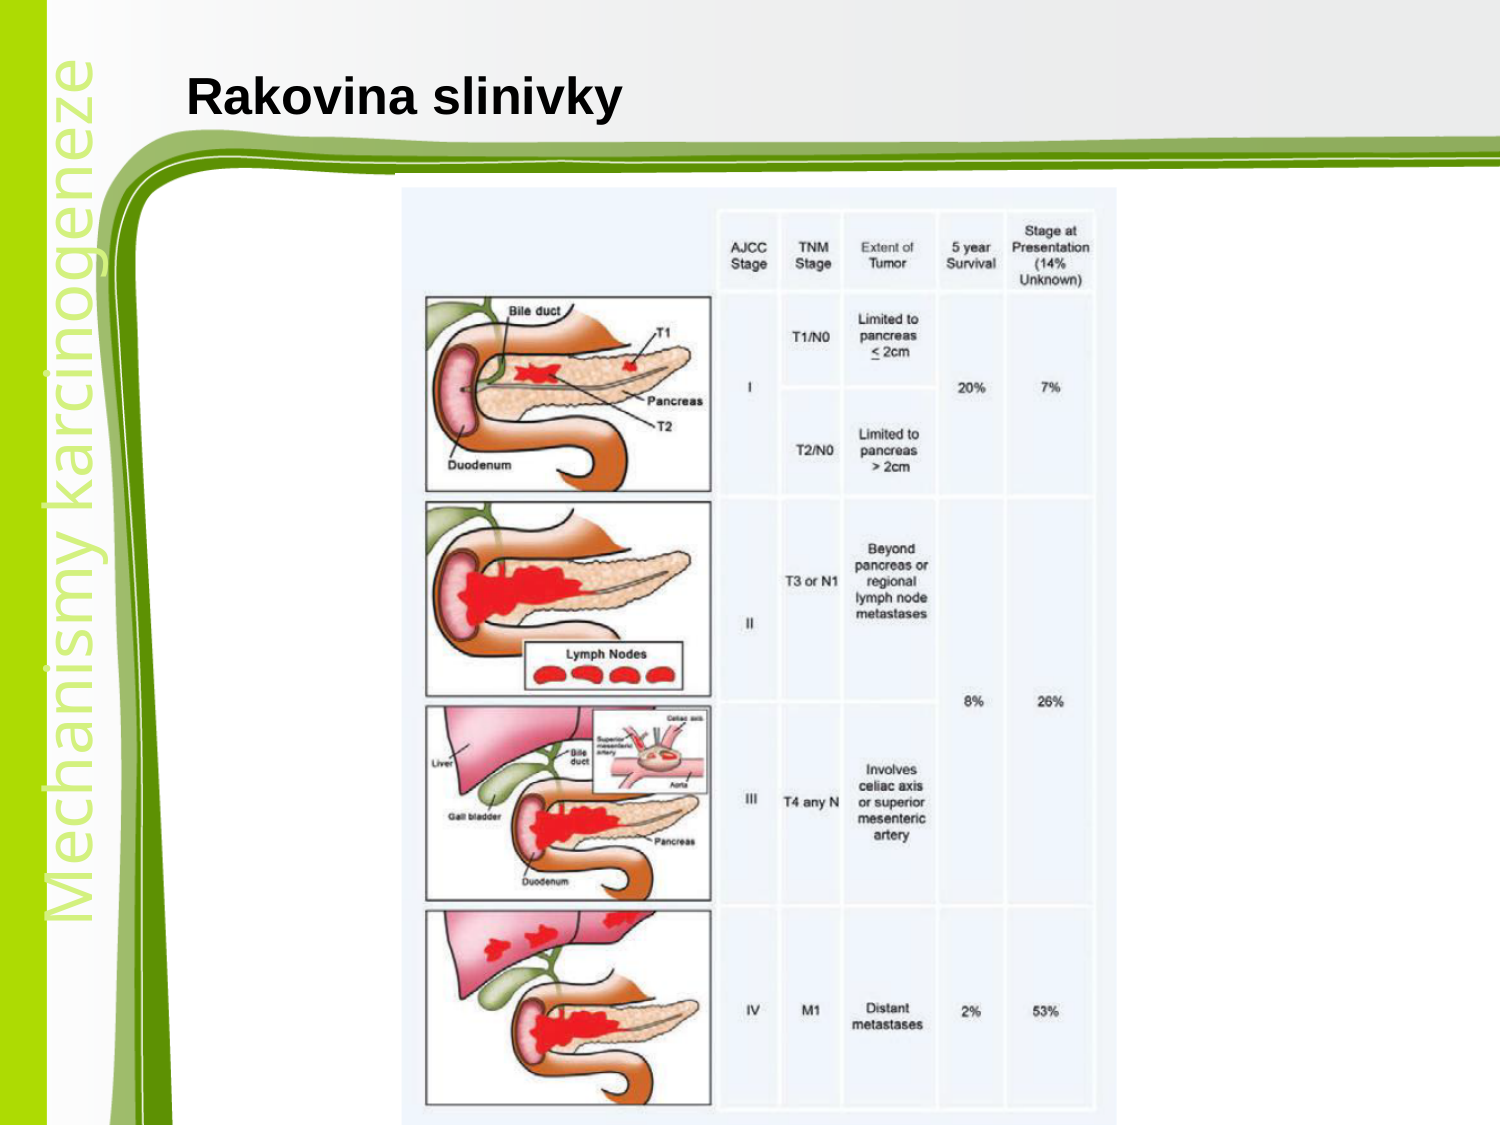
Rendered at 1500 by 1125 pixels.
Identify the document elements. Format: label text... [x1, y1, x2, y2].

picture [0, 0, 1500, 1125]
title Rakovina slinivky [171, 42, 1343, 146]
